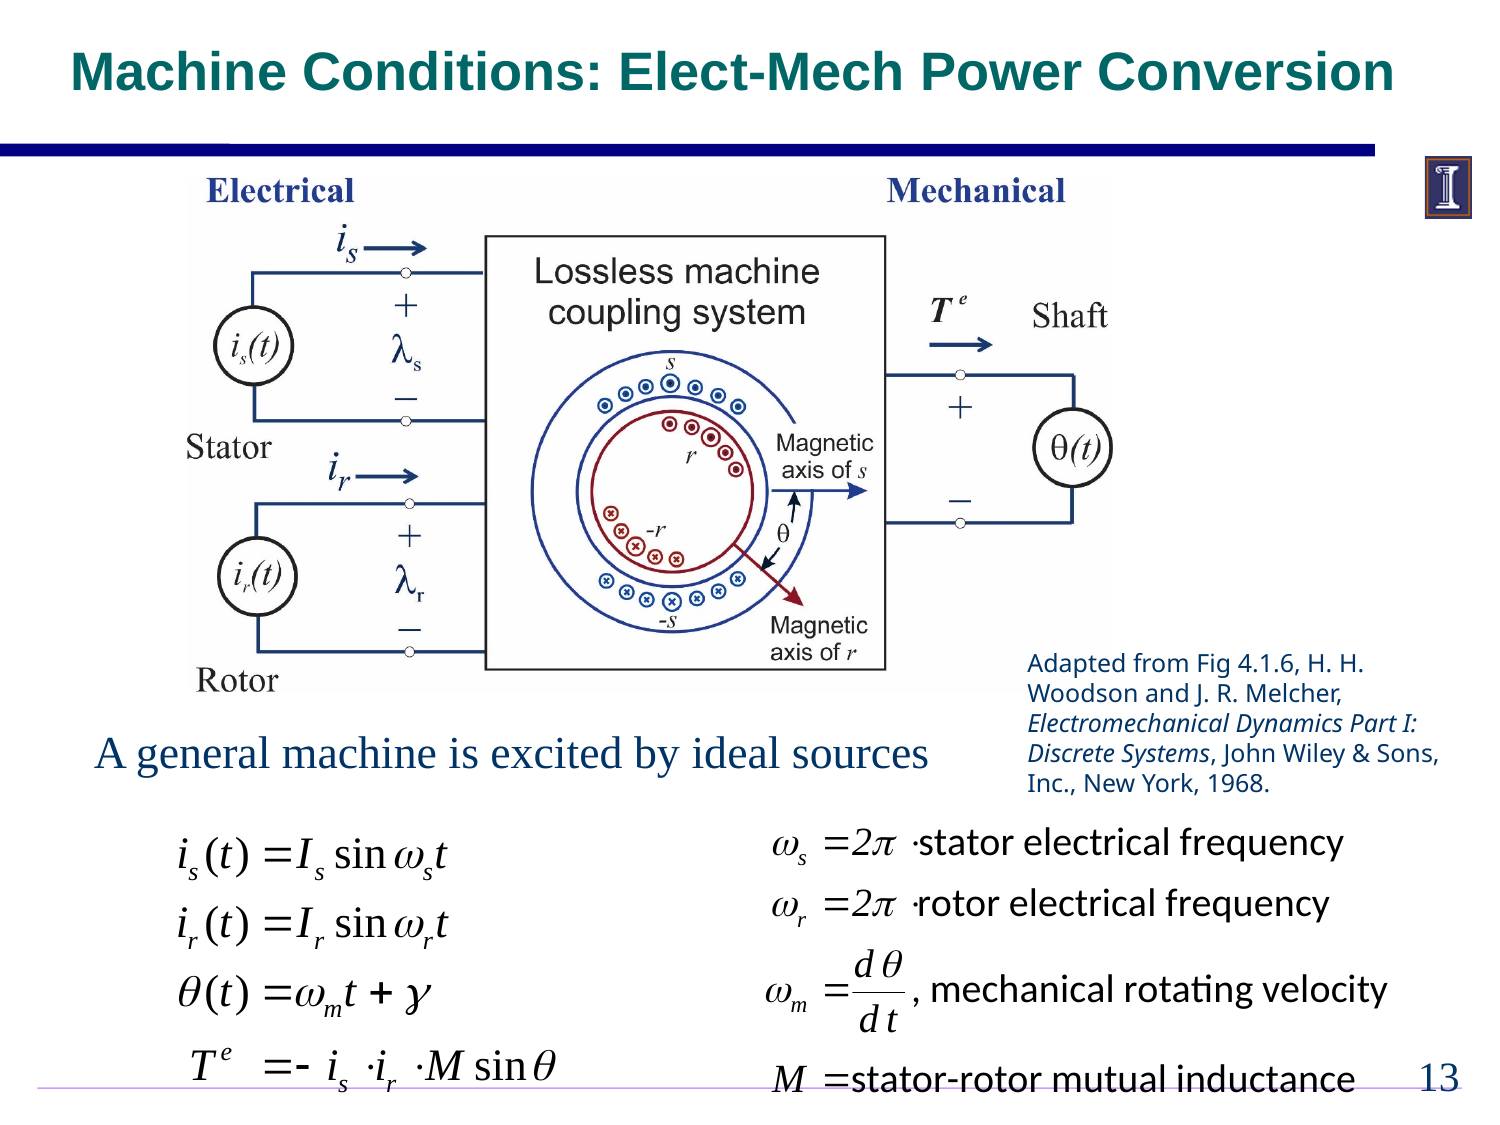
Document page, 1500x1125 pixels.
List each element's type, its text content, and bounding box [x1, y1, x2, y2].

text_box Adapted from Fig 4.1.6, H. H. Woodson and J. R. Melcher, Electromechanical Dynamics Part I: Discrete Systems, John Wiley & Sons, Inc., New York, 1968. [1012, 640, 1463, 805]
picture [187, 177, 1113, 693]
picture [1424, 156, 1472, 219]
text_box A general machine is excited by ideal sources [79, 715, 945, 786]
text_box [762, 820, 1393, 1108]
text_box Machine Conditions: Elect-Mech Power Conversion [55, 12, 1500, 134]
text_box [173, 830, 563, 1097]
slide_number 12 [1394, 1037, 1476, 1113]
